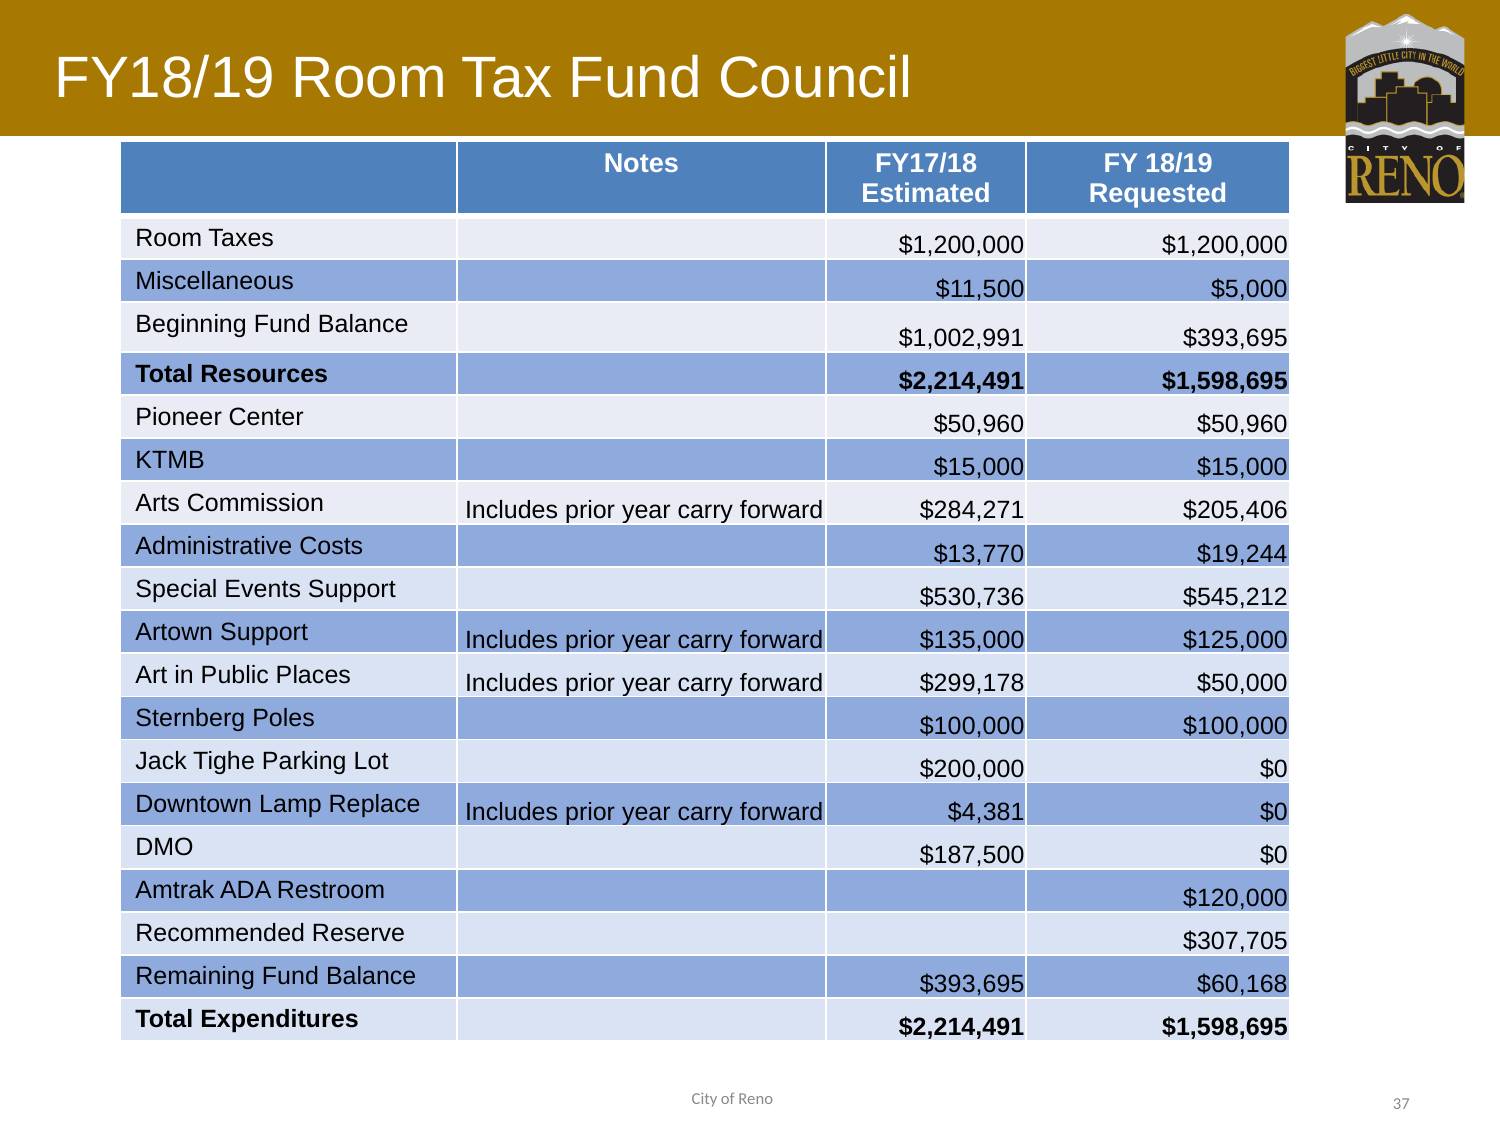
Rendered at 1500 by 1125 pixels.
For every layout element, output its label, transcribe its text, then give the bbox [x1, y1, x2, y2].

table_cell $11,500 [827, 260, 1025, 301]
table_cell $393,695 [827, 956, 1025, 997]
table_cell Recommended Reserve [121, 913, 456, 954]
table_header Notes [458, 142, 825, 213]
table_cell [458, 568, 825, 609]
table_cell $1,598,695 [1027, 999, 1289, 1040]
table_cell [458, 396, 825, 437]
table_cell [458, 697, 825, 739]
title FY18/19 Room Tax Fund Council [39, 0, 1425, 149]
table_cell $299,178 [827, 654, 1025, 696]
table_cell [458, 740, 825, 782]
table_cell $5,000 [1027, 260, 1289, 301]
table_cell $125,000 [1027, 611, 1289, 652]
table_cell $0 [1027, 783, 1289, 825]
table_header FY17/18 Estimated [827, 142, 1025, 213]
table_cell $100,000 [827, 697, 1025, 739]
table_cell $50,000 [1027, 654, 1289, 696]
table_cell [458, 439, 825, 480]
table_cell Sternberg Poles [121, 697, 456, 739]
table_cell Total Expenditures [121, 999, 456, 1040]
table_cell $393,695 [1027, 303, 1289, 351]
table_cell [458, 826, 825, 868]
table_cell Beginning Fund Balance [121, 303, 456, 351]
table_cell DMO [121, 826, 456, 868]
table_cell Includes prior year carry forward [458, 482, 825, 523]
table_cell Downtown Lamp Replace [121, 783, 456, 825]
table_cell $200,000 [827, 740, 1025, 782]
table_cell $120,000 [1027, 870, 1289, 911]
table_cell $205,406 [1027, 482, 1289, 523]
table_cell [458, 525, 825, 566]
table_cell $15,000 [1027, 439, 1289, 480]
table_cell [458, 913, 825, 954]
table_cell $1,002,991 [827, 303, 1025, 351]
table_cell $545,212 [1027, 568, 1289, 609]
table_cell $100,000 [1027, 697, 1289, 739]
table_cell Remaining Fund Balance [121, 956, 456, 997]
table_cell $50,960 [1027, 396, 1289, 437]
table_cell [827, 870, 1025, 911]
table_cell $2,214,491 [827, 353, 1025, 394]
table_header FY 18/19 Requested [1027, 142, 1289, 213]
table_cell $2,214,491 [827, 999, 1025, 1040]
table_cell Includes prior year carry forward [458, 654, 825, 696]
table_cell Administrative Costs [121, 525, 456, 566]
table_cell $4,381 [827, 783, 1025, 825]
footer City of Reno [494, 1067, 970, 1125]
table_cell [458, 303, 825, 351]
table_cell $1,200,000 [1027, 219, 1289, 258]
table_cell $15,000 [827, 439, 1025, 480]
table_cell Total Resources [121, 353, 456, 394]
table_cell $307,705 [1027, 913, 1289, 954]
table_header [121, 142, 456, 213]
table_cell $60,168 [1027, 956, 1289, 997]
table_cell [458, 870, 825, 911]
table_cell $1,200,000 [827, 219, 1025, 258]
table_cell Room Taxes [121, 219, 456, 258]
table_cell [458, 956, 825, 997]
table_cell KTMB [121, 439, 456, 480]
table_cell $1,598,695 [1027, 353, 1289, 394]
table_cell [458, 999, 825, 1040]
table_cell Includes prior year carry forward [458, 783, 825, 825]
table_cell $0 [1027, 740, 1289, 782]
table_cell $284,271 [827, 482, 1025, 523]
table_cell $13,770 [827, 525, 1025, 566]
table_cell Art in Public Places [121, 654, 456, 696]
table_cell Includes prior year carry forward [458, 611, 825, 652]
table_cell Pioneer Center [121, 396, 456, 437]
table_cell Miscellaneous [121, 260, 456, 301]
table_cell $50,960 [827, 396, 1025, 437]
table_cell $530,736 [827, 568, 1025, 609]
table_cell [458, 353, 825, 394]
table_cell Special Events Support [121, 568, 456, 609]
table_cell Arts Commission [121, 482, 456, 523]
slide_number 37 [1074, 1072, 1425, 1125]
table_cell [458, 260, 825, 301]
table_cell $135,000 [827, 611, 1025, 652]
table_cell $0 [1027, 826, 1289, 868]
table_cell Artown Support [121, 611, 456, 652]
table_cell Jack Tighe Parking Lot [121, 740, 456, 782]
table_cell [827, 913, 1025, 954]
table_cell [458, 219, 825, 258]
table_cell $19,244 [1027, 525, 1289, 566]
table_cell Amtrak ADA Restroom [121, 870, 456, 911]
table_cell $187,500 [827, 826, 1025, 868]
